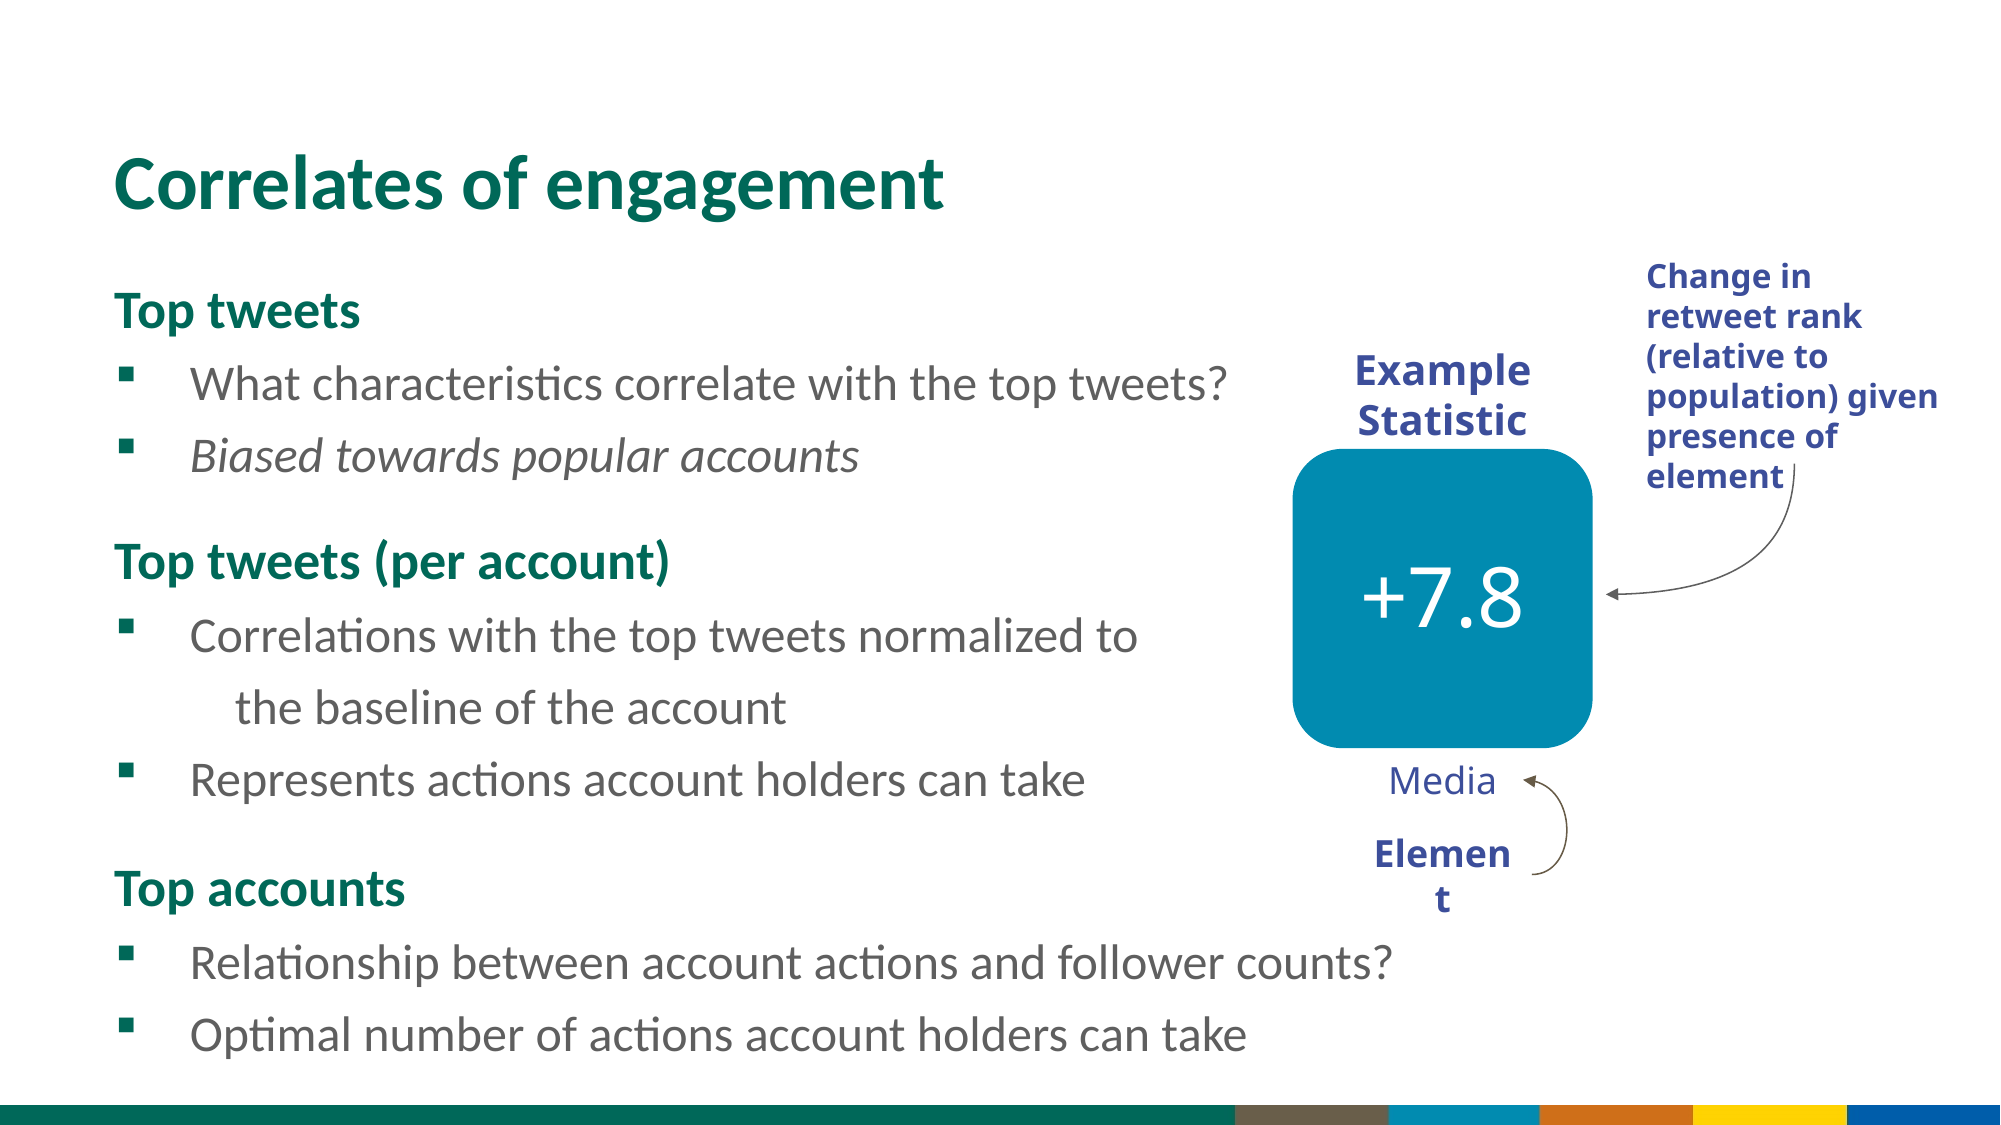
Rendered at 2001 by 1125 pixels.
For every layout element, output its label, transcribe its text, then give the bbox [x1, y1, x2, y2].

picture [0, 1105, 1389, 1125]
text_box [1279, 286, 1958, 915]
title Correlates of engagement [99, 45, 1900, 233]
list Top tweets What characteristics correlate with the top tweets? Biased towards popular accounts Top tweets (per account) Correlations with the top tweets normalized to the baseline of the account Represents actions account holders can take Top accounts Relationship between account actions and follower counts? Optimal number of actions account holders can take [99, 253, 1900, 985]
picture [1539, 1105, 2000, 1125]
